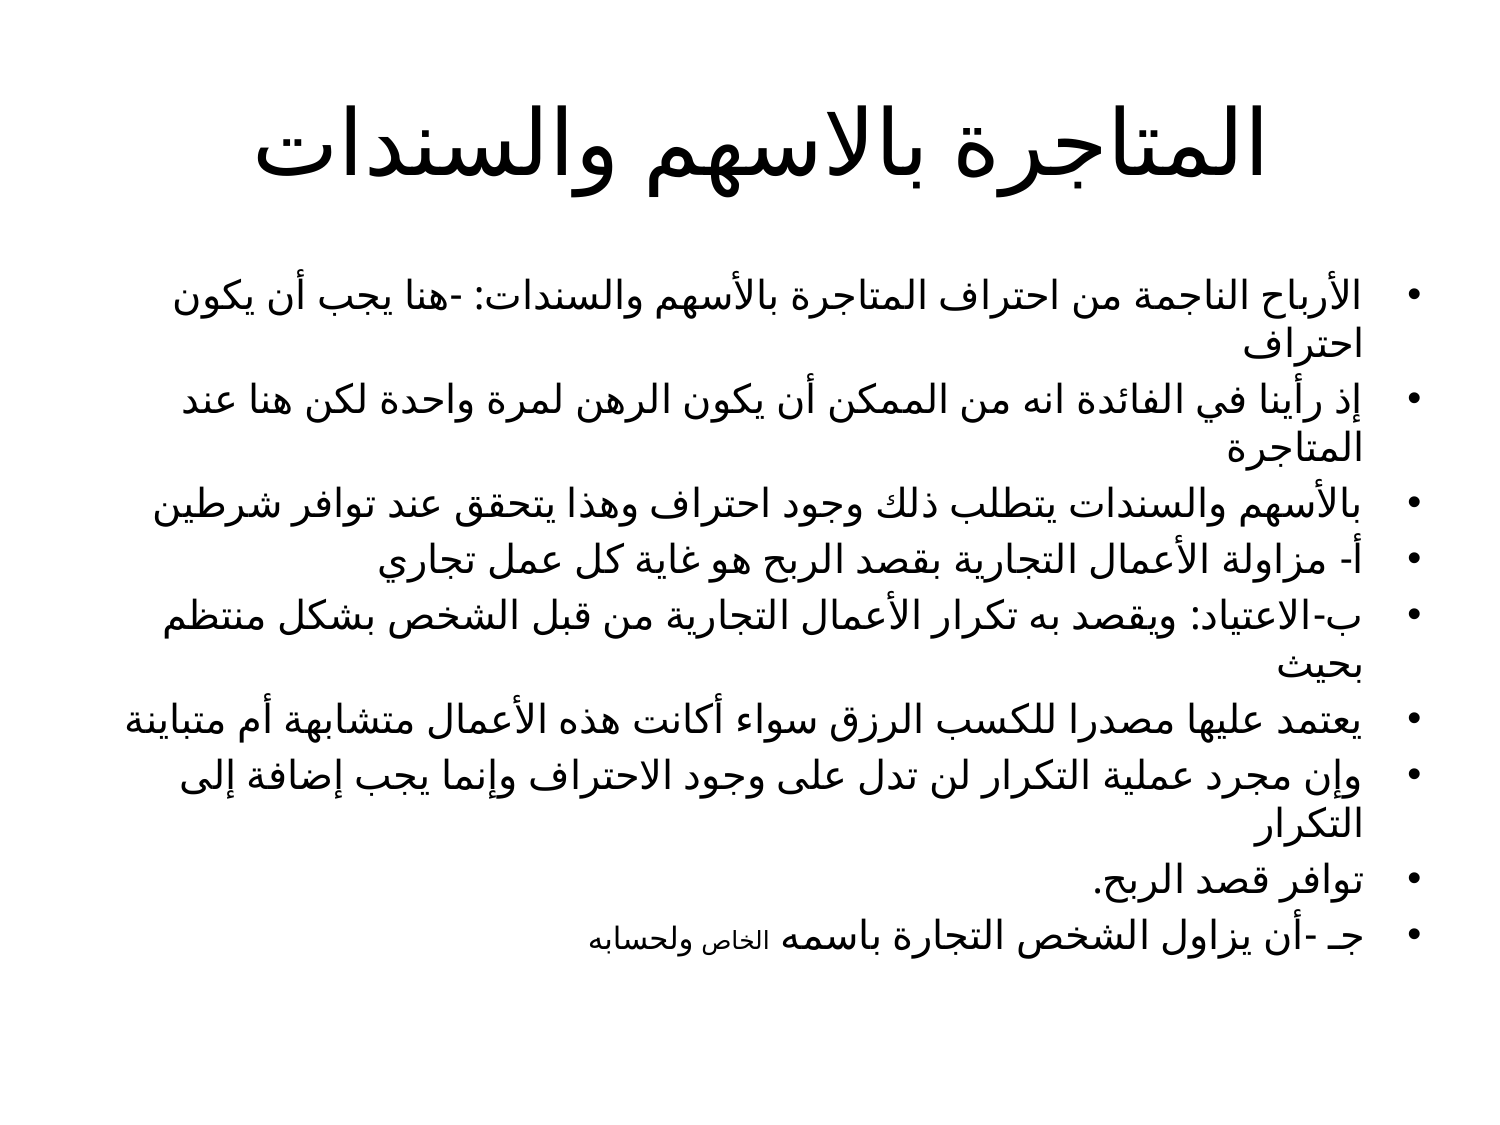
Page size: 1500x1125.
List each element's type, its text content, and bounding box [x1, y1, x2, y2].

title المتاجرة بالاسهم والسندات [75, 45, 1425, 233]
list الأرباح الناجمة من احتراف المتاجرة بالأسهم والسندات: -هنا يجب أن يكون احتراف إذ رأينا في الفائدة انه من الممكن أن يكون الرهن لمرة واحدة لكن هنا عند المتاجرة بالأسهم والسندات يتطلب ذلك وجود احتراف وهذا يتحقق عند توافر شرطين أ- مزاولة الأعمال التجارية بقصد الربح هو غاية كل عمل تجاري ب-الاعتياد: ويقصد به تكرار الأعمال التجارية من قبل الشخص بشكل منتظم بحيث يعتمد عليها مصدرا للكسب الرزق سواء أكانت هذه الأعمال متشابهة أم متباينة وإن مجرد عملية التكرار لن تدل على وجود الاحتراف وإنما يجب إضافة إلى التكرار توافر قصد الربح. جـ -أن يزاول الشخص التجارة باسمه الخاص ولحسابه [75, 262, 1425, 1005]
